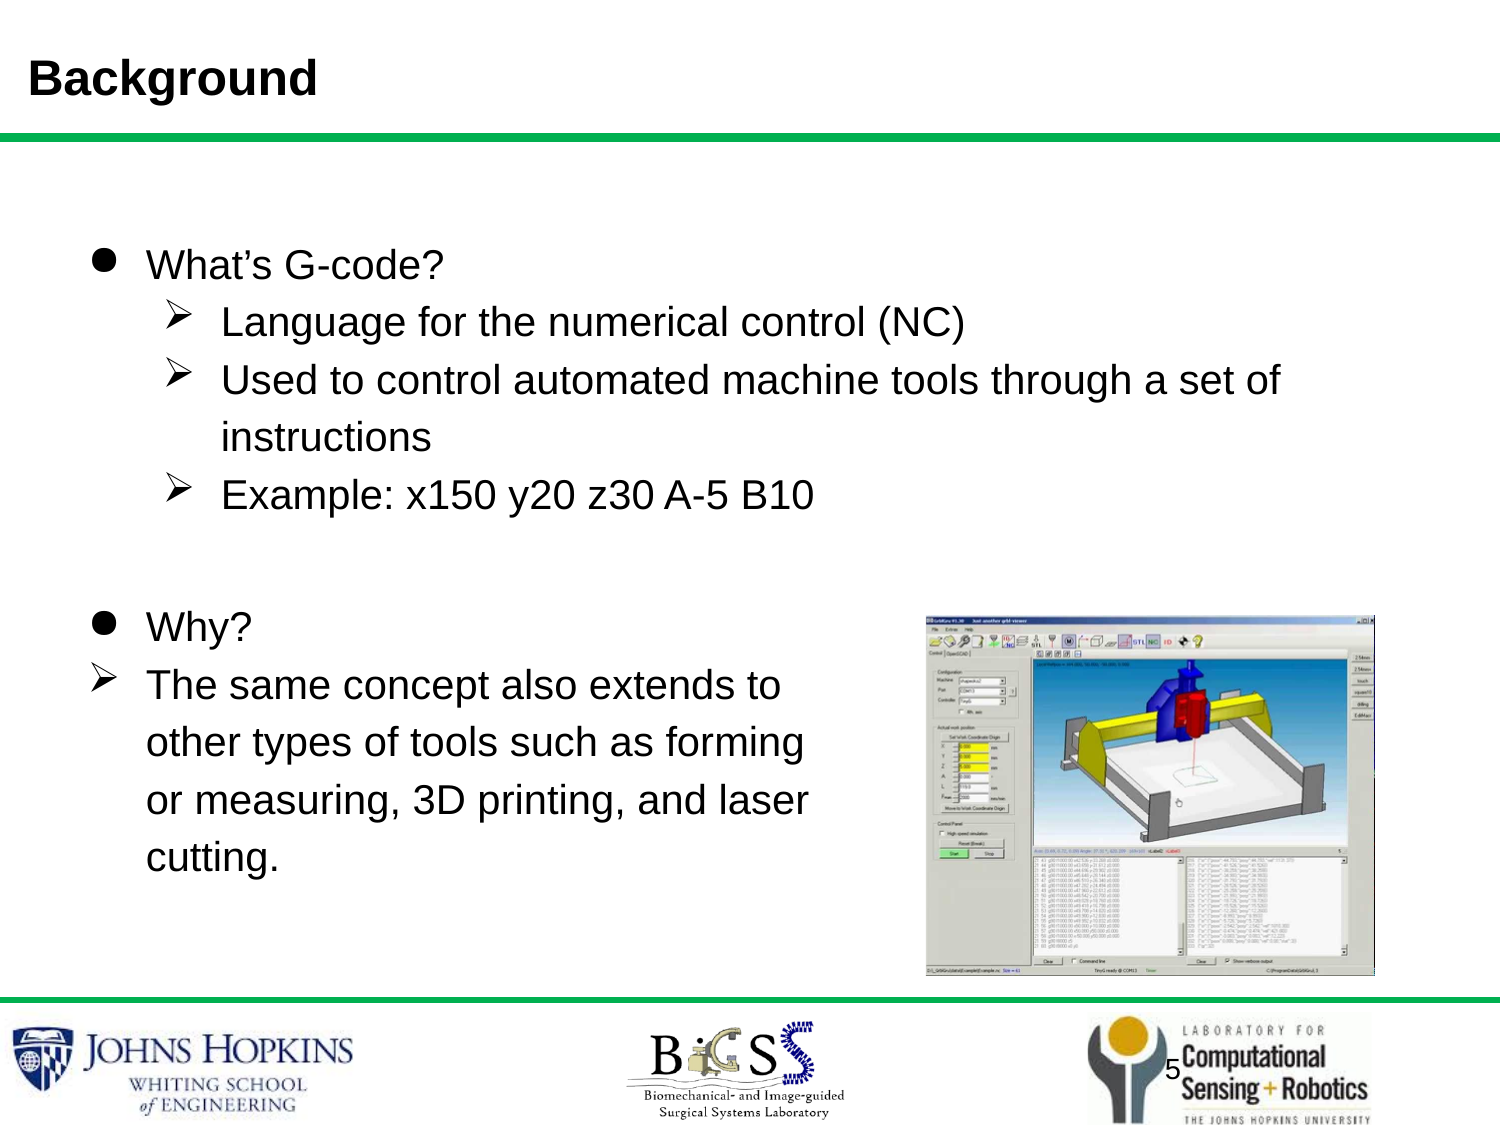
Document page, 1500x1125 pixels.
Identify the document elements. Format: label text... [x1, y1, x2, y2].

text_box Why? The same concept also extends to other types of tools such as forming or measuring, 3D printing, and laser cutting. [55, 577, 852, 898]
picture [925, 614, 1376, 976]
text_box What’s G-code? Language for the numerical control (NC) Used to control automated machine tools through a set of instructions Example: x150 y20 z30 A-5 B10 [55, 214, 1445, 576]
picture [0, 1003, 375, 1125]
slide_number ‹#› [1149, 1037, 1500, 1098]
picture [1087, 1012, 1372, 1125]
text_box Background [12, 37, 1375, 114]
picture [612, 1006, 850, 1125]
